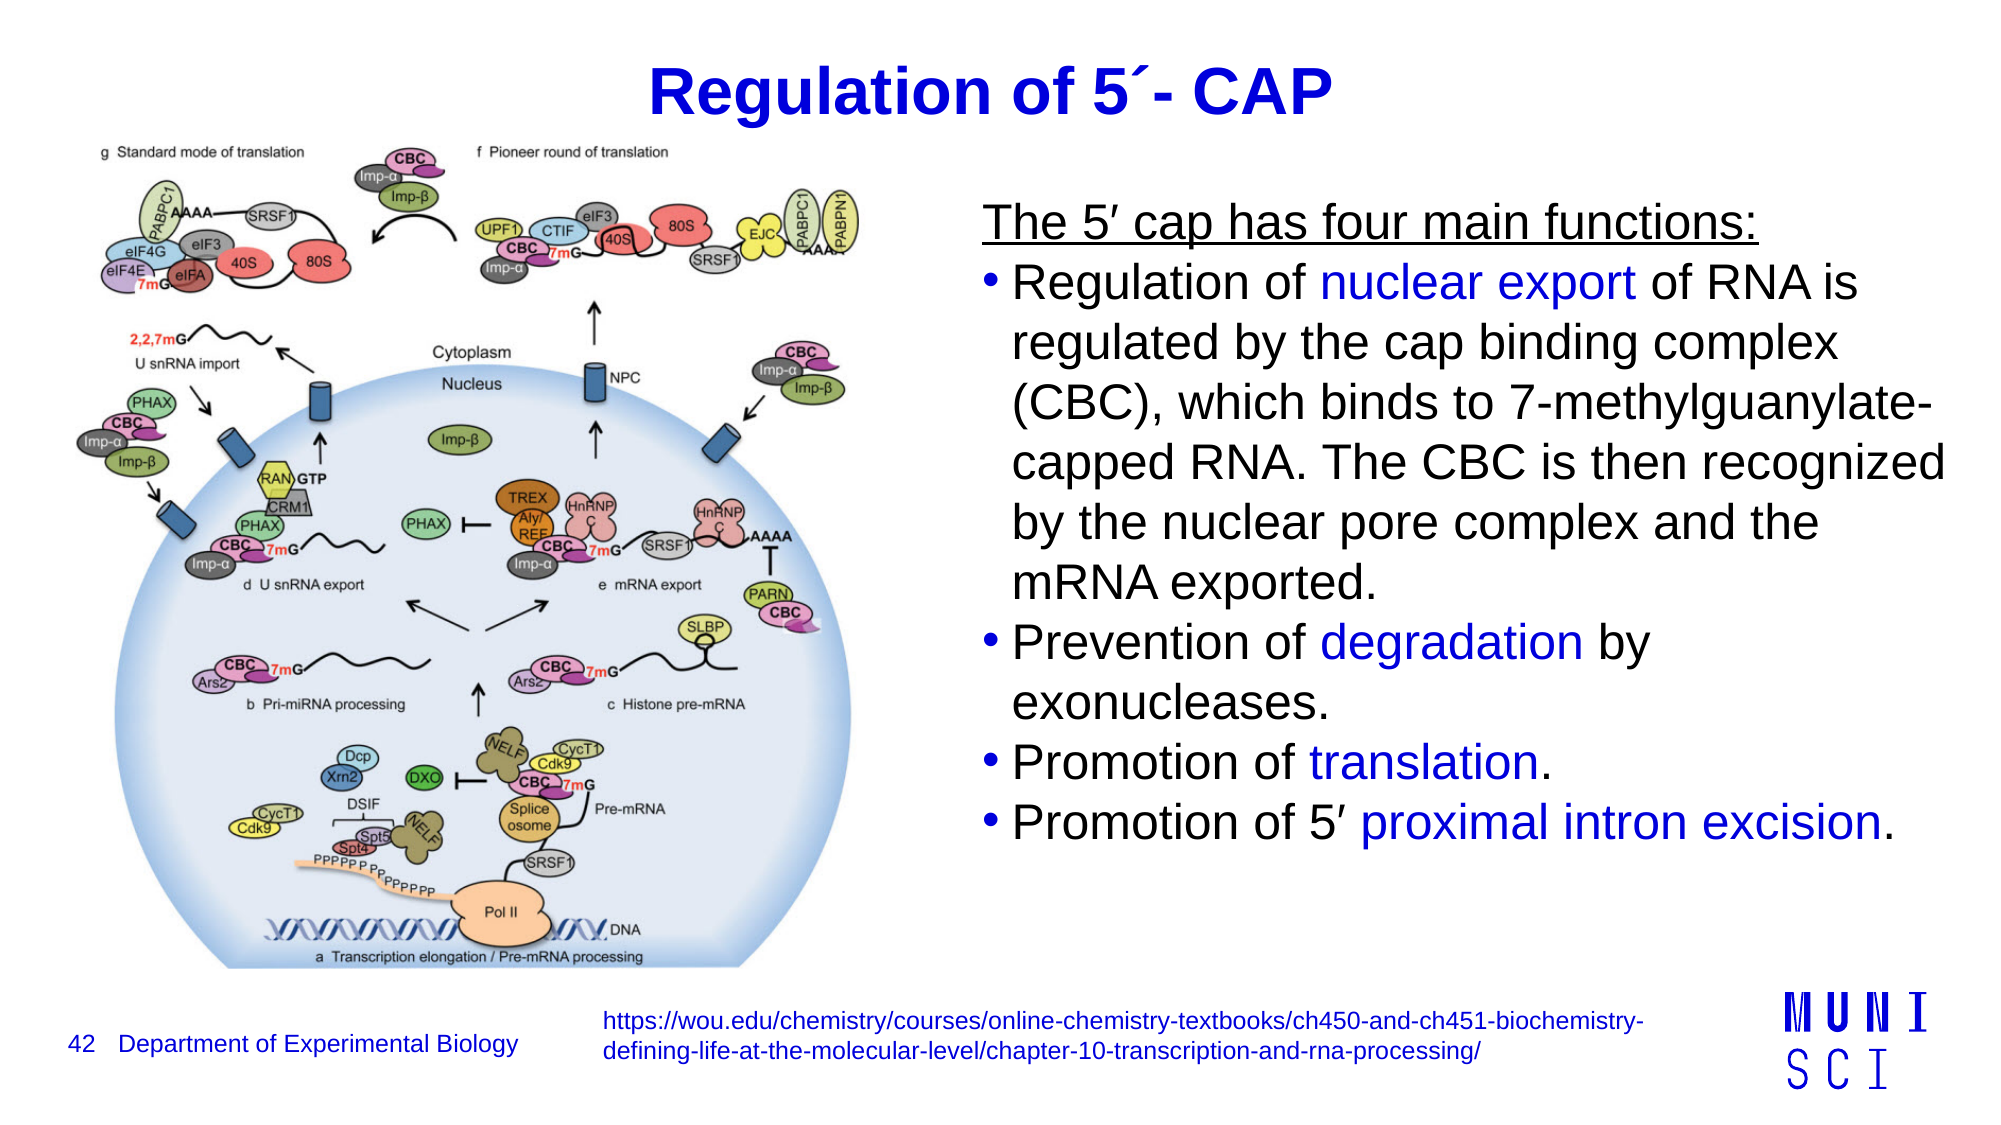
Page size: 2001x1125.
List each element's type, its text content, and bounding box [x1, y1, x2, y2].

text_box https://wou.edu/chemistry/courses/online-chemistry-textbooks/ch450-and-ch451-biochemistry-defining-life-at-the-molecular-level/chapter-10-transcription-and-rna-processing/ [588, 997, 1664, 1073]
picture [67, 128, 896, 974]
slide_number 42 [67, 1021, 110, 1063]
text_box Regulation of 5´- CAP [118, 44, 1882, 119]
text_box The 5′ cap has four main functions: Regulation of nuclear export of RNA is regulated by the cap binding complex (CBC), which binds to 7-methylguanylate-capped RNA. The CBC is then recognized by the nuclear pore complex and the mRNA exported. Prevention of degradation by exonucleases. Promotion of translation. Promotion of 5′ proximal intron excision. [970, 189, 1950, 876]
footer Department of Experimental Biology [118, 1021, 588, 1063]
